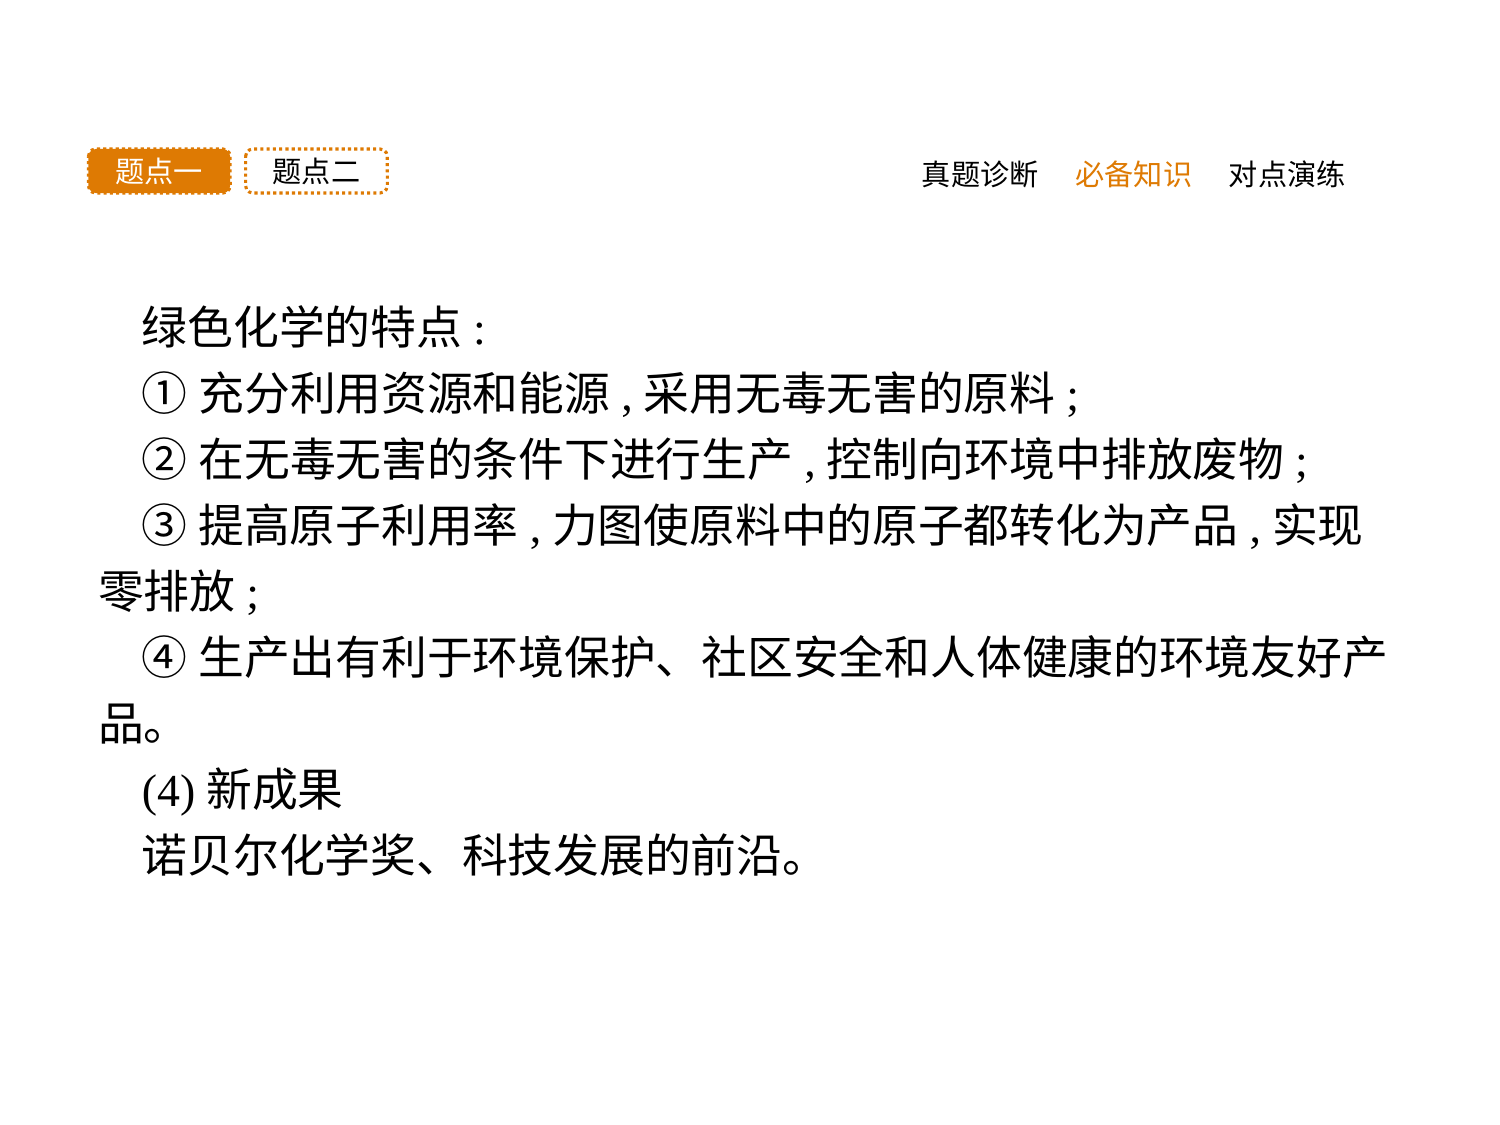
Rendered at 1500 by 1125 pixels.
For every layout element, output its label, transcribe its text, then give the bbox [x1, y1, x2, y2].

text_box 题点二 [243, 146, 390, 196]
text_box 题点一 [86, 146, 233, 196]
text_box 真题诊断 [903, 148, 1057, 199]
text_box 绿色化学的特点: ①充分利用资源和能源,采用无毒无害的原料; ②在无毒无害的条件下进行生产,控制向环境中排放废物; ③提高原子利用率,力图使原料中的原子都转化为产品,实现零排放; ④生产出有利于环境保护、社区安全和人体健康的环境友好产品。 (4)新成果 诺贝尔化学奖、科技发展的前沿。 [83, 280, 1417, 889]
text_box 必备知识 [1057, 148, 1210, 199]
text_box 对点演练 [1210, 148, 1365, 199]
